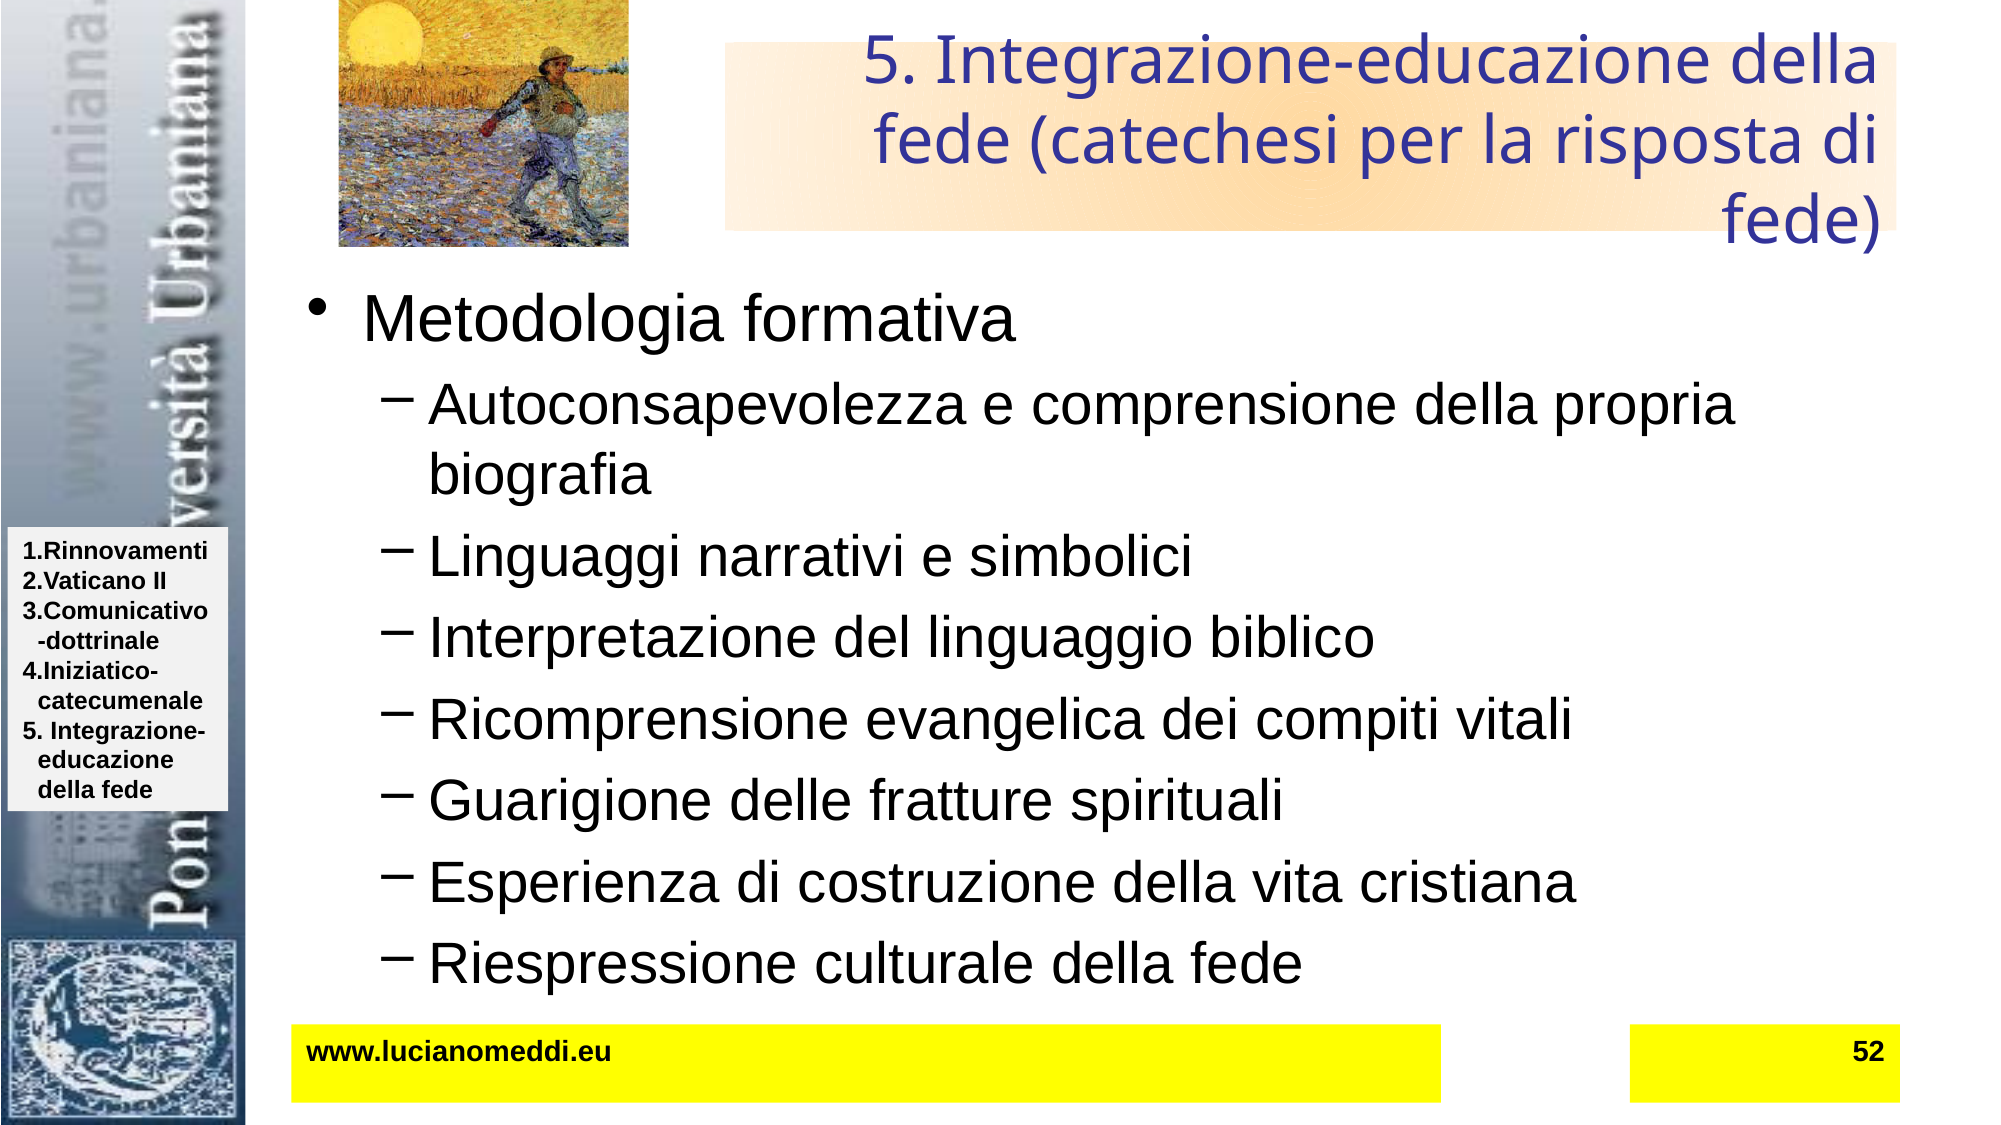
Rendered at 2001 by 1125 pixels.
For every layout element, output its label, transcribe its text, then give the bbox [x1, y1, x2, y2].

picture [1, 0, 246, 1125]
picture [338, 0, 629, 247]
title 5. Integrazione-educazione della fede (catechesi per la risposta di fede) [725, 42, 1897, 231]
slide_number 52 [1629, 1024, 1901, 1103]
list Metodologia formativa Autoconsapevolezza e comprensione della propria biografia Linguaggi narrativi e simbolici Interpretazione del linguaggio biblico Ricomprensione evangelica dei compiti vitali Guarigione delle fratture spirituali Esperienza di costruzione della vita cristiana Riespressione culturale della fede [291, 267, 1900, 1010]
slide_number www.lucianomeddi.eu [290, 1024, 1442, 1103]
